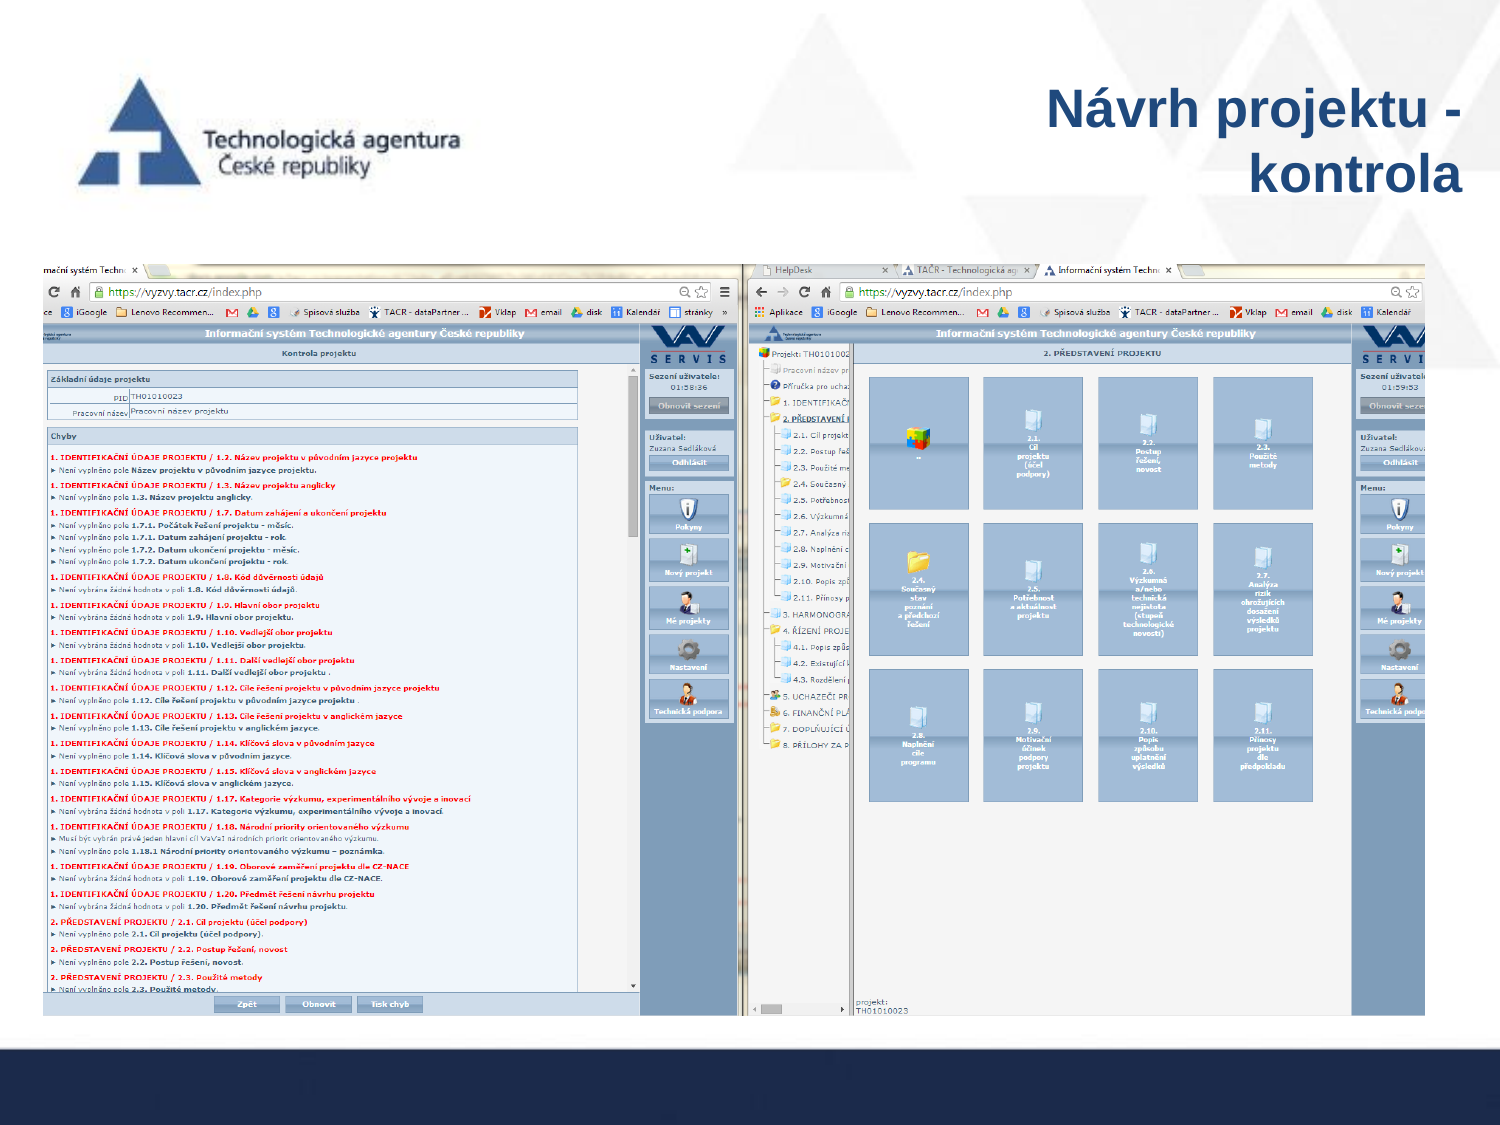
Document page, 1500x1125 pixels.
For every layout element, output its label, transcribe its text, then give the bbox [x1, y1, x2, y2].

picture [0, 0, 1500, 1125]
title Návrh projektu - kontrola [1000, 45, 1479, 233]
